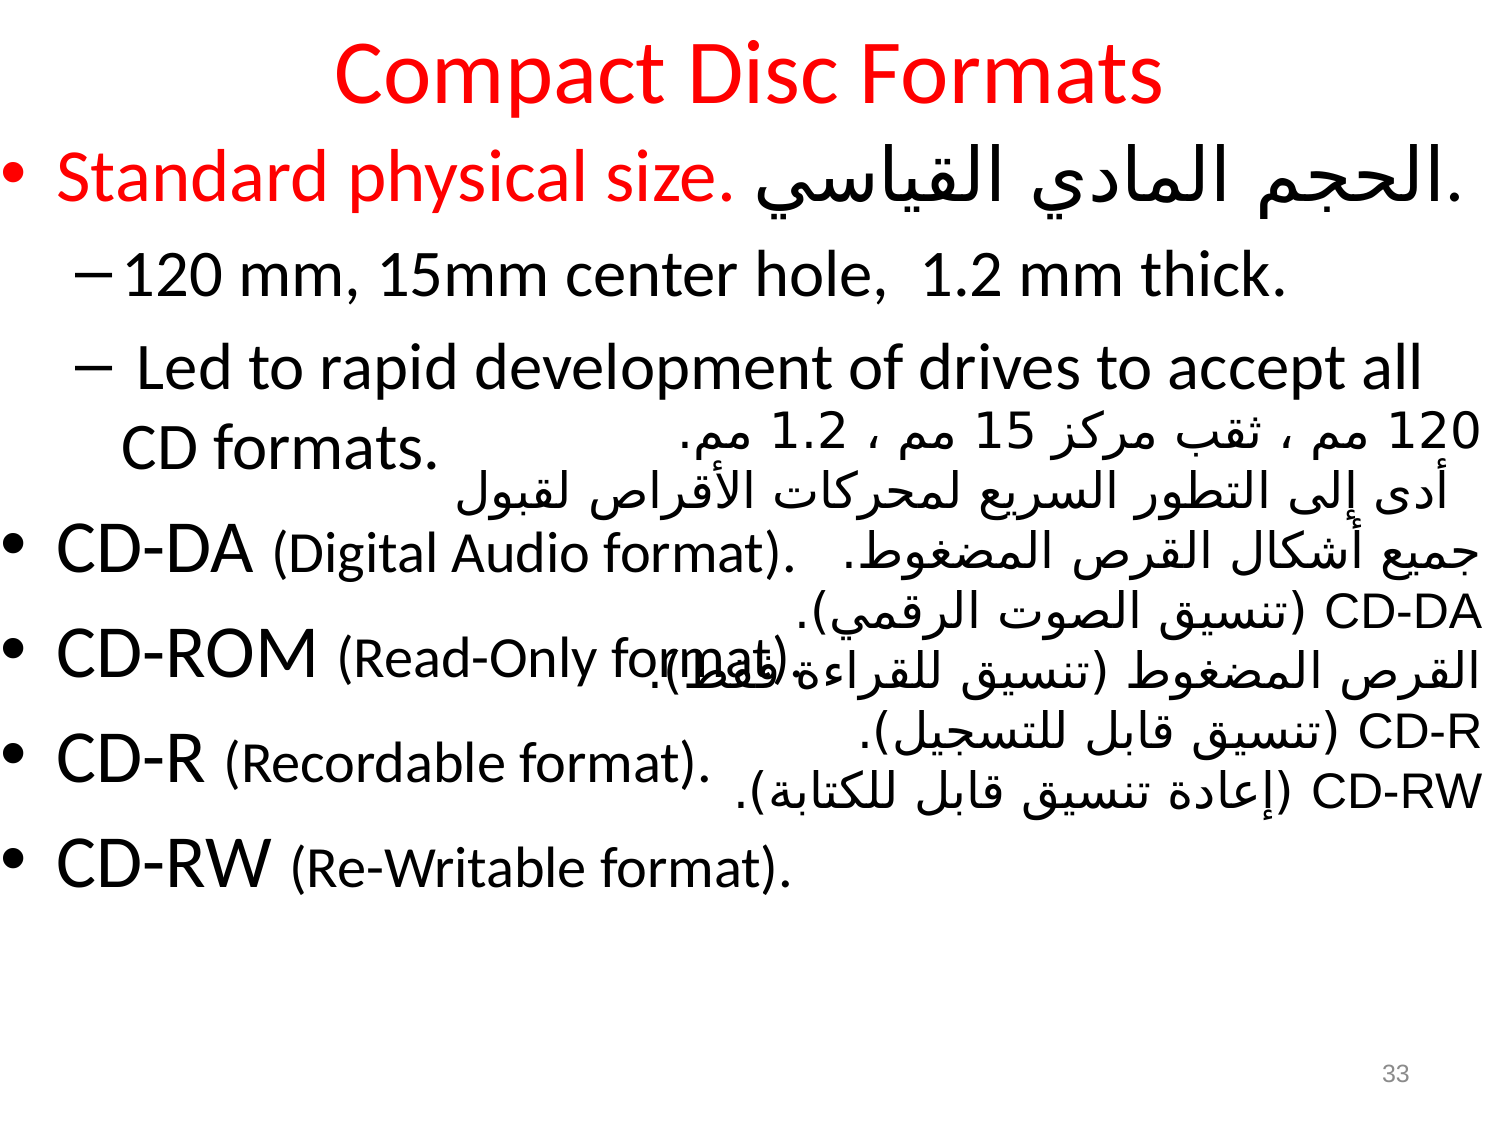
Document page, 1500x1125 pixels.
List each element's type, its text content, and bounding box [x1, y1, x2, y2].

title Compact Disc Formats [75, 0, 1425, 118]
text_box 120 مم ، ثقب مركز 15 مم ، 1.2 مم. أدى إلى التطور السريع لمحركات الأقراص لقبول جميع أشكال القرص المضغوط. CD-DA (تنسيق الصوت الرقمي). القرص المضغوط (تنسيق للقراءة فقط). CD-R (تنسيق قابل للتسجيل). CD-RW (إعادة تنسيق قابل للكتابة). [122, 391, 1497, 827]
list Standard physical size. الحجم المادي القياسي. 120 mm, 15mm center hole, 1.2 mm thick. Led to rapid development of drives to accept all CD formats. CD-DA (Digital Audio format). CD-ROM (Read-Only format). CD-R (Recordable format). CD-RW (Re-Writable format). [0, 118, 1500, 861]
slide_number 33 [1074, 1042, 1425, 1103]
